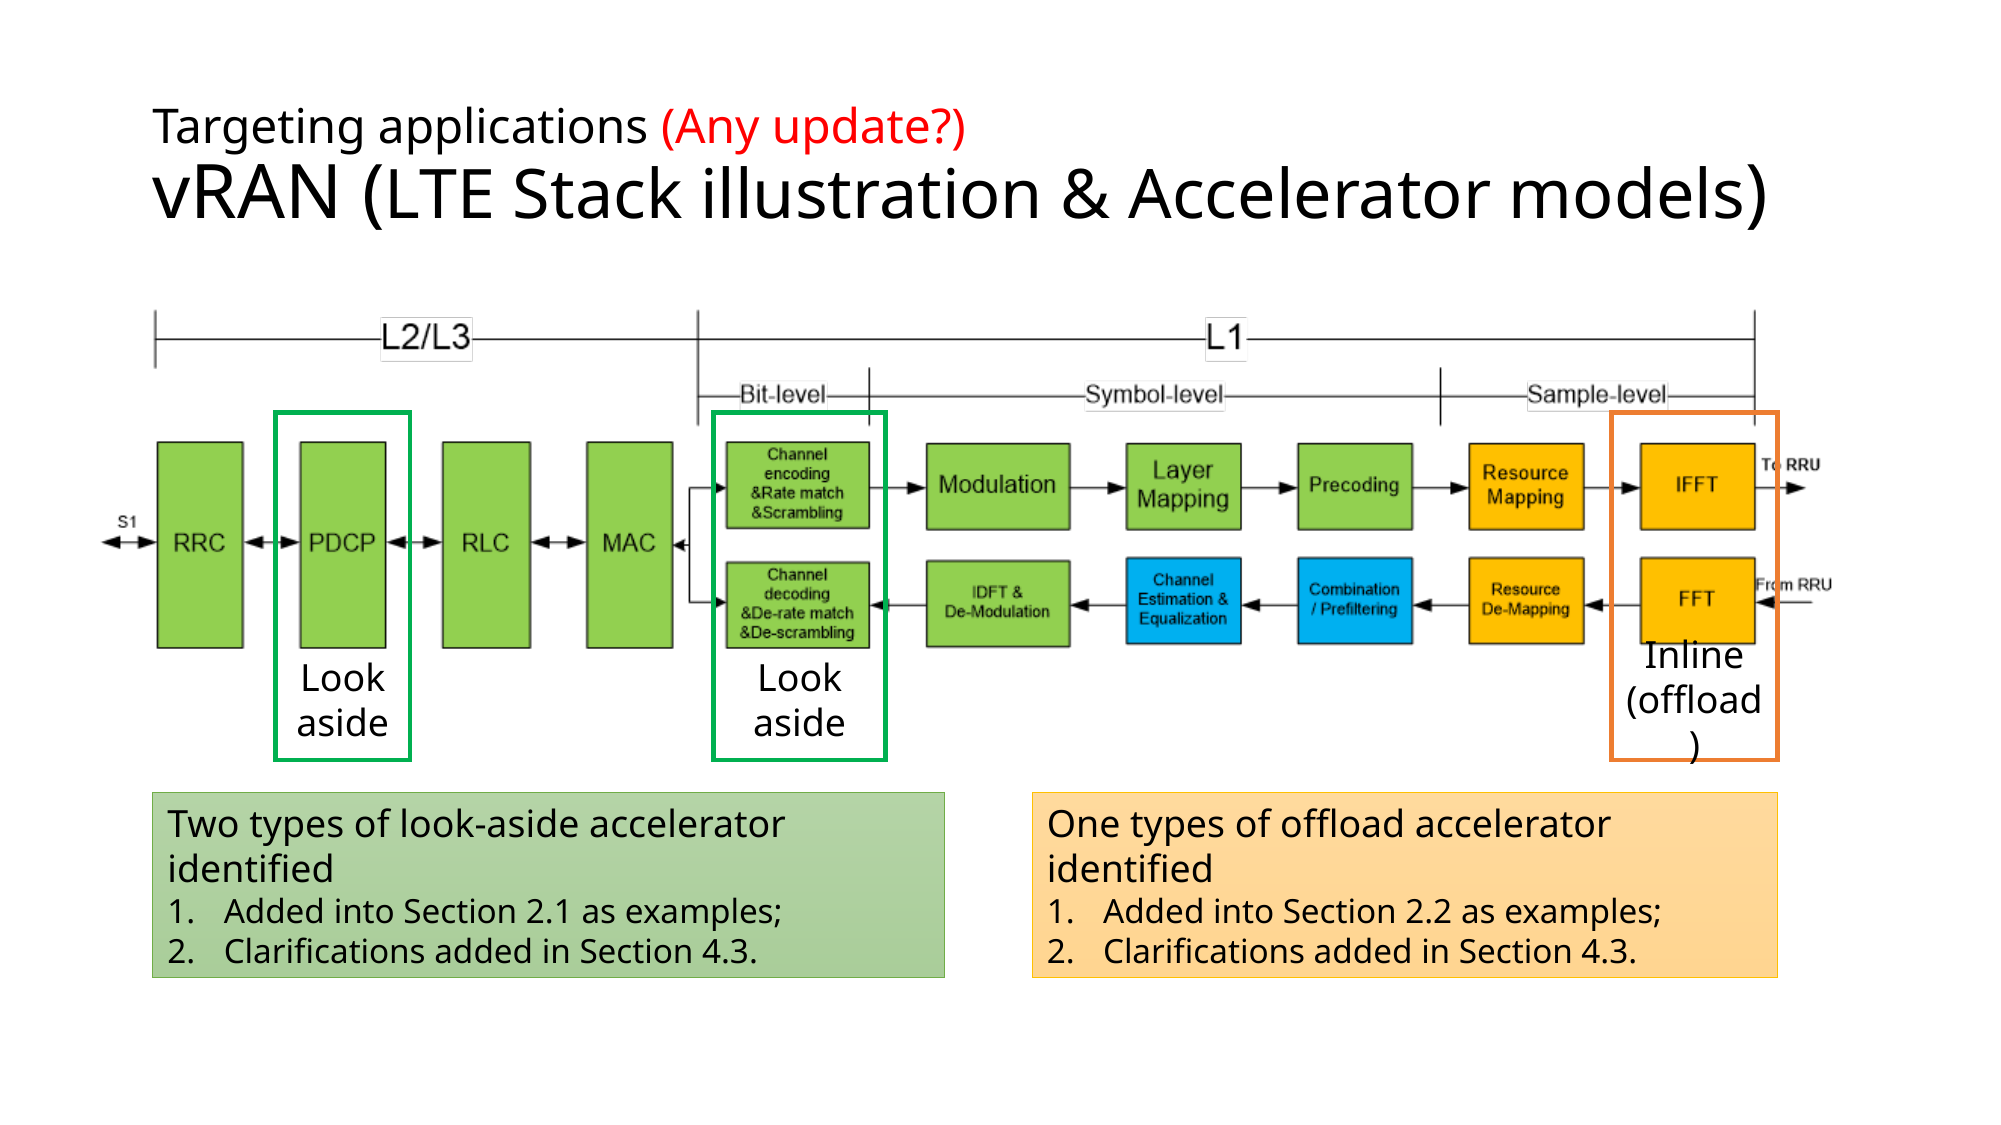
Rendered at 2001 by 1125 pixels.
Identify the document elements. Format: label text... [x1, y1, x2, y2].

title Targeting applications (Any update?) vRAN (LTE Stack illustration & Accelerator models) [137, 59, 1863, 278]
text_box Two types of look-aside accelerator identified Added into Section 2.1 as examples; Clarifications added in Section 4.3. [152, 792, 945, 978]
text_box One types of offload accelerator identified Added into Section 2.2 as examples; Clarifications added in Section 4.3. [1032, 792, 1778, 978]
text_box Look aside [275, 652, 411, 761]
text_box Inline (offload) [1610, 652, 1779, 761]
picture [98, 307, 1836, 652]
text_box Look aside [713, 652, 887, 761]
